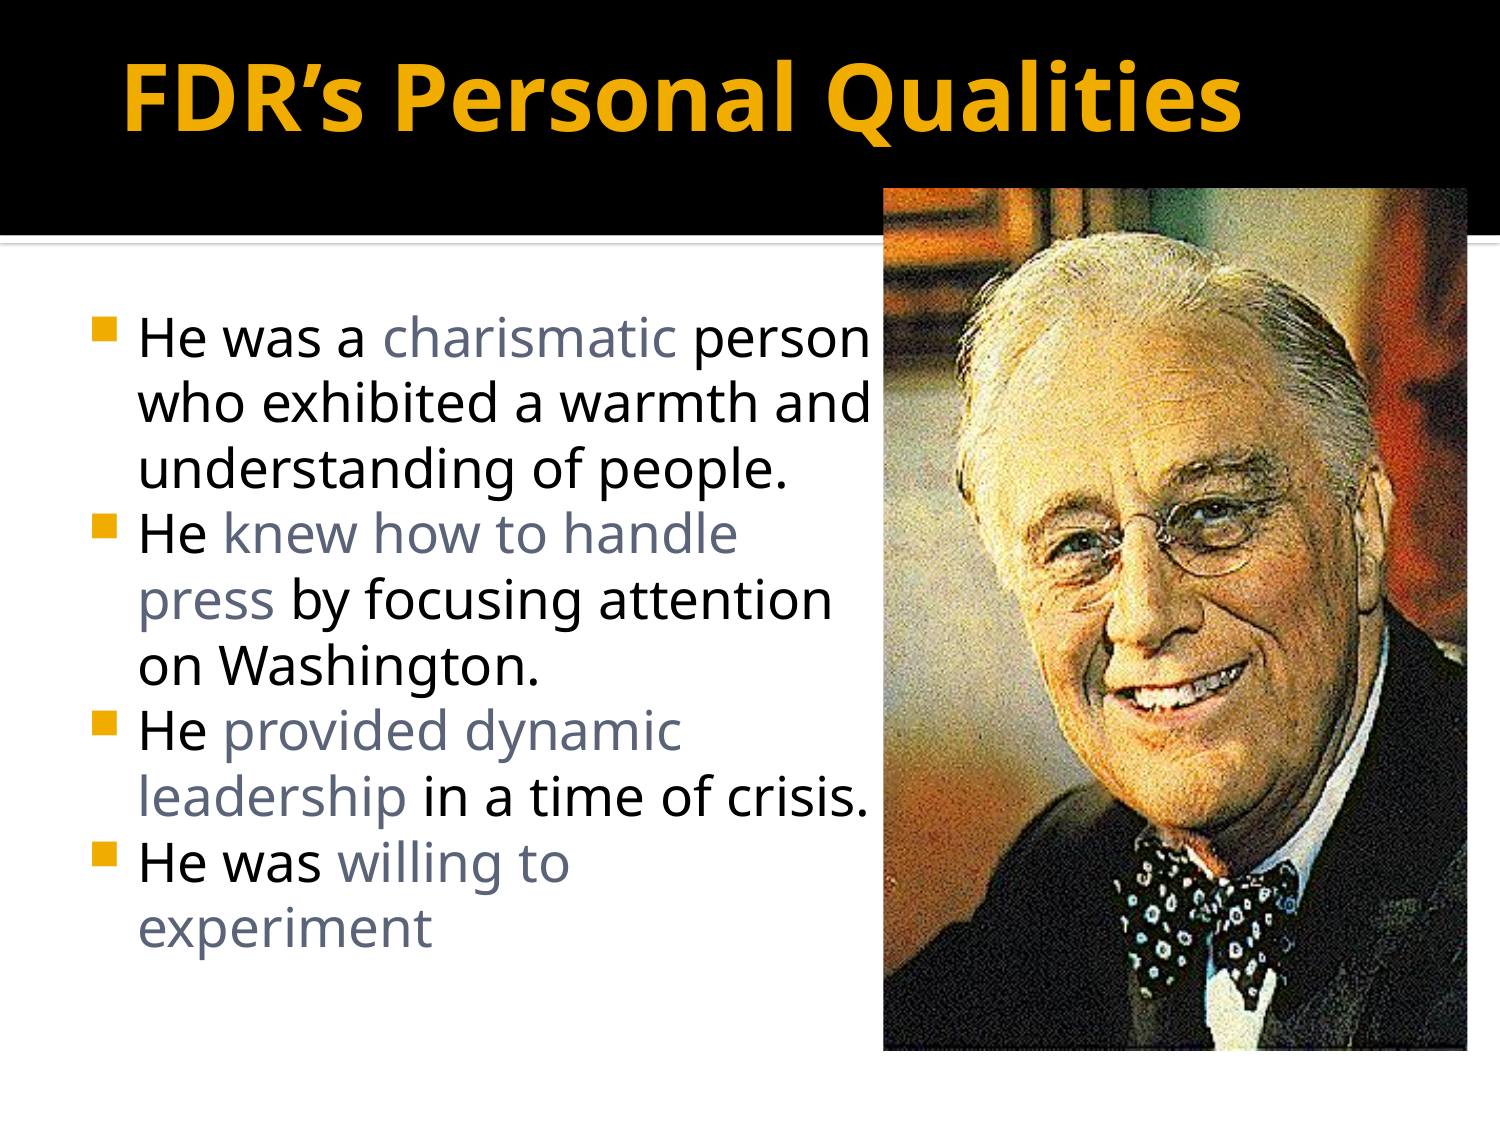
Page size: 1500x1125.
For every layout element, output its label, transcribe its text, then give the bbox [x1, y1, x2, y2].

title FDR’s Personal Qualities [104, 0, 1380, 188]
picture [883, 188, 1468, 1051]
list He was a charismatic person who exhibited a warmth and understanding of people. He knew how to handle press by focusing attention on Washington. He provided dynamic leadership in a time of crisis. He was willing to experiment [60, 287, 892, 1090]
